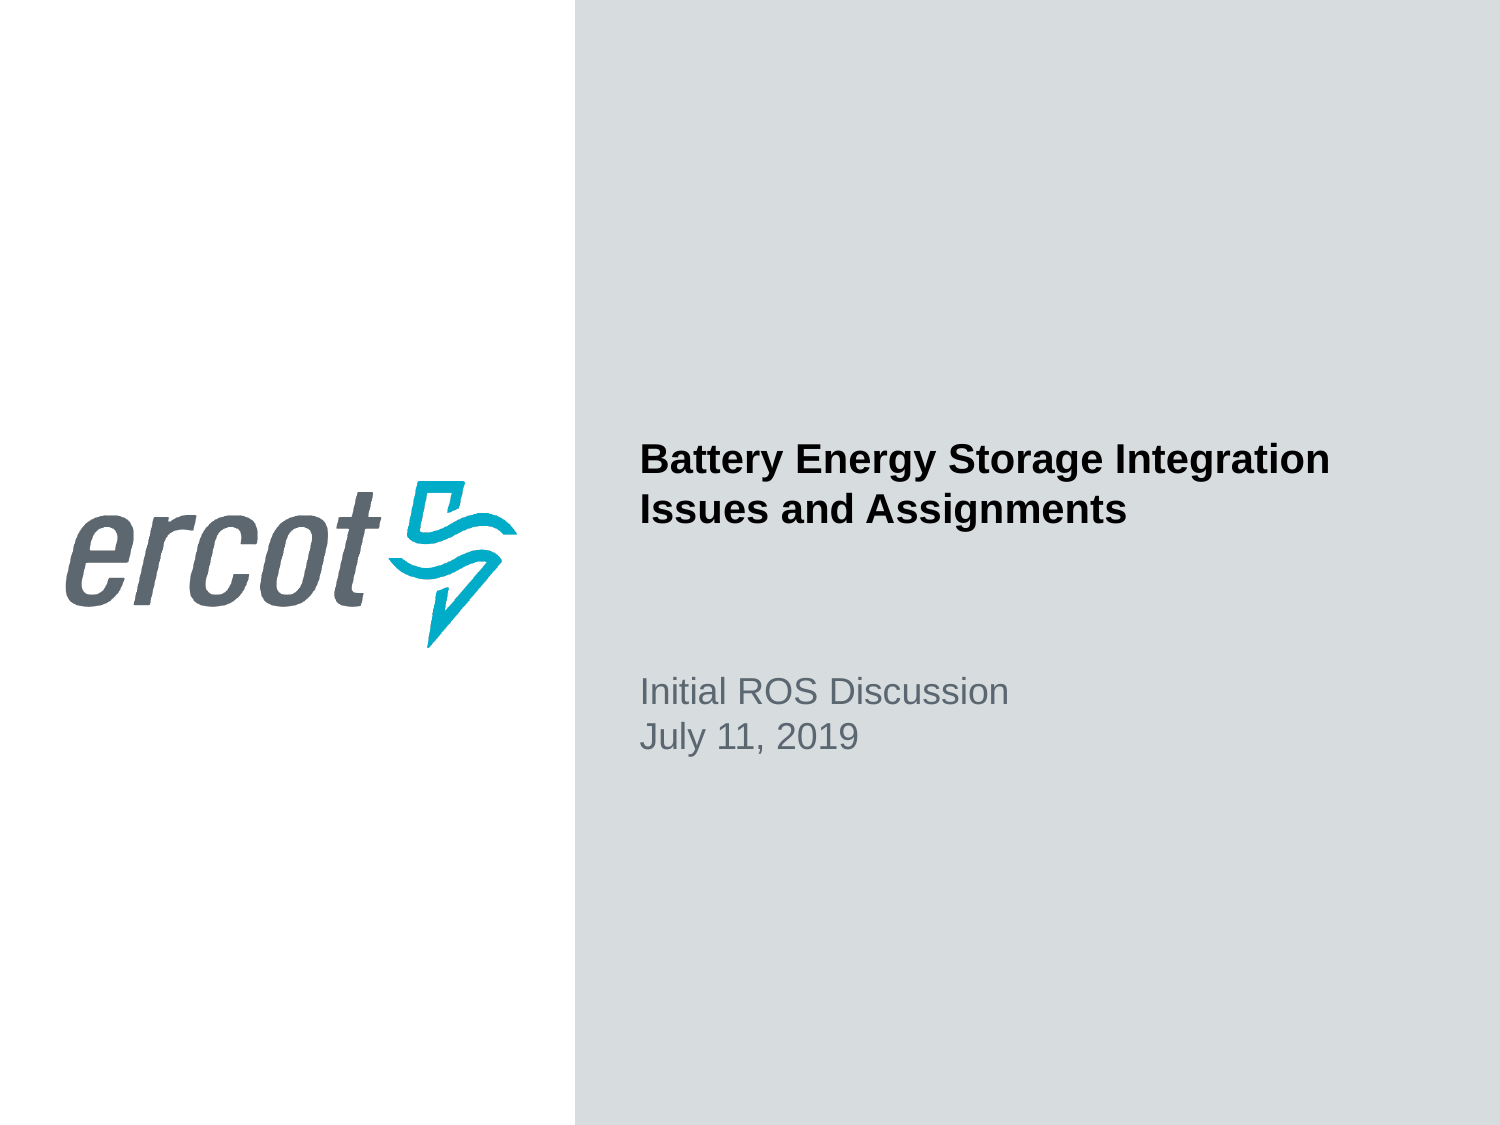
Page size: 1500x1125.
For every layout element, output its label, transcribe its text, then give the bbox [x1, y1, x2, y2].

picture [56, 471, 525, 654]
text_box Battery Energy Storage Integration Issues and Assignments Initial ROS Discussion July 11, 2019 [624, 424, 1388, 765]
